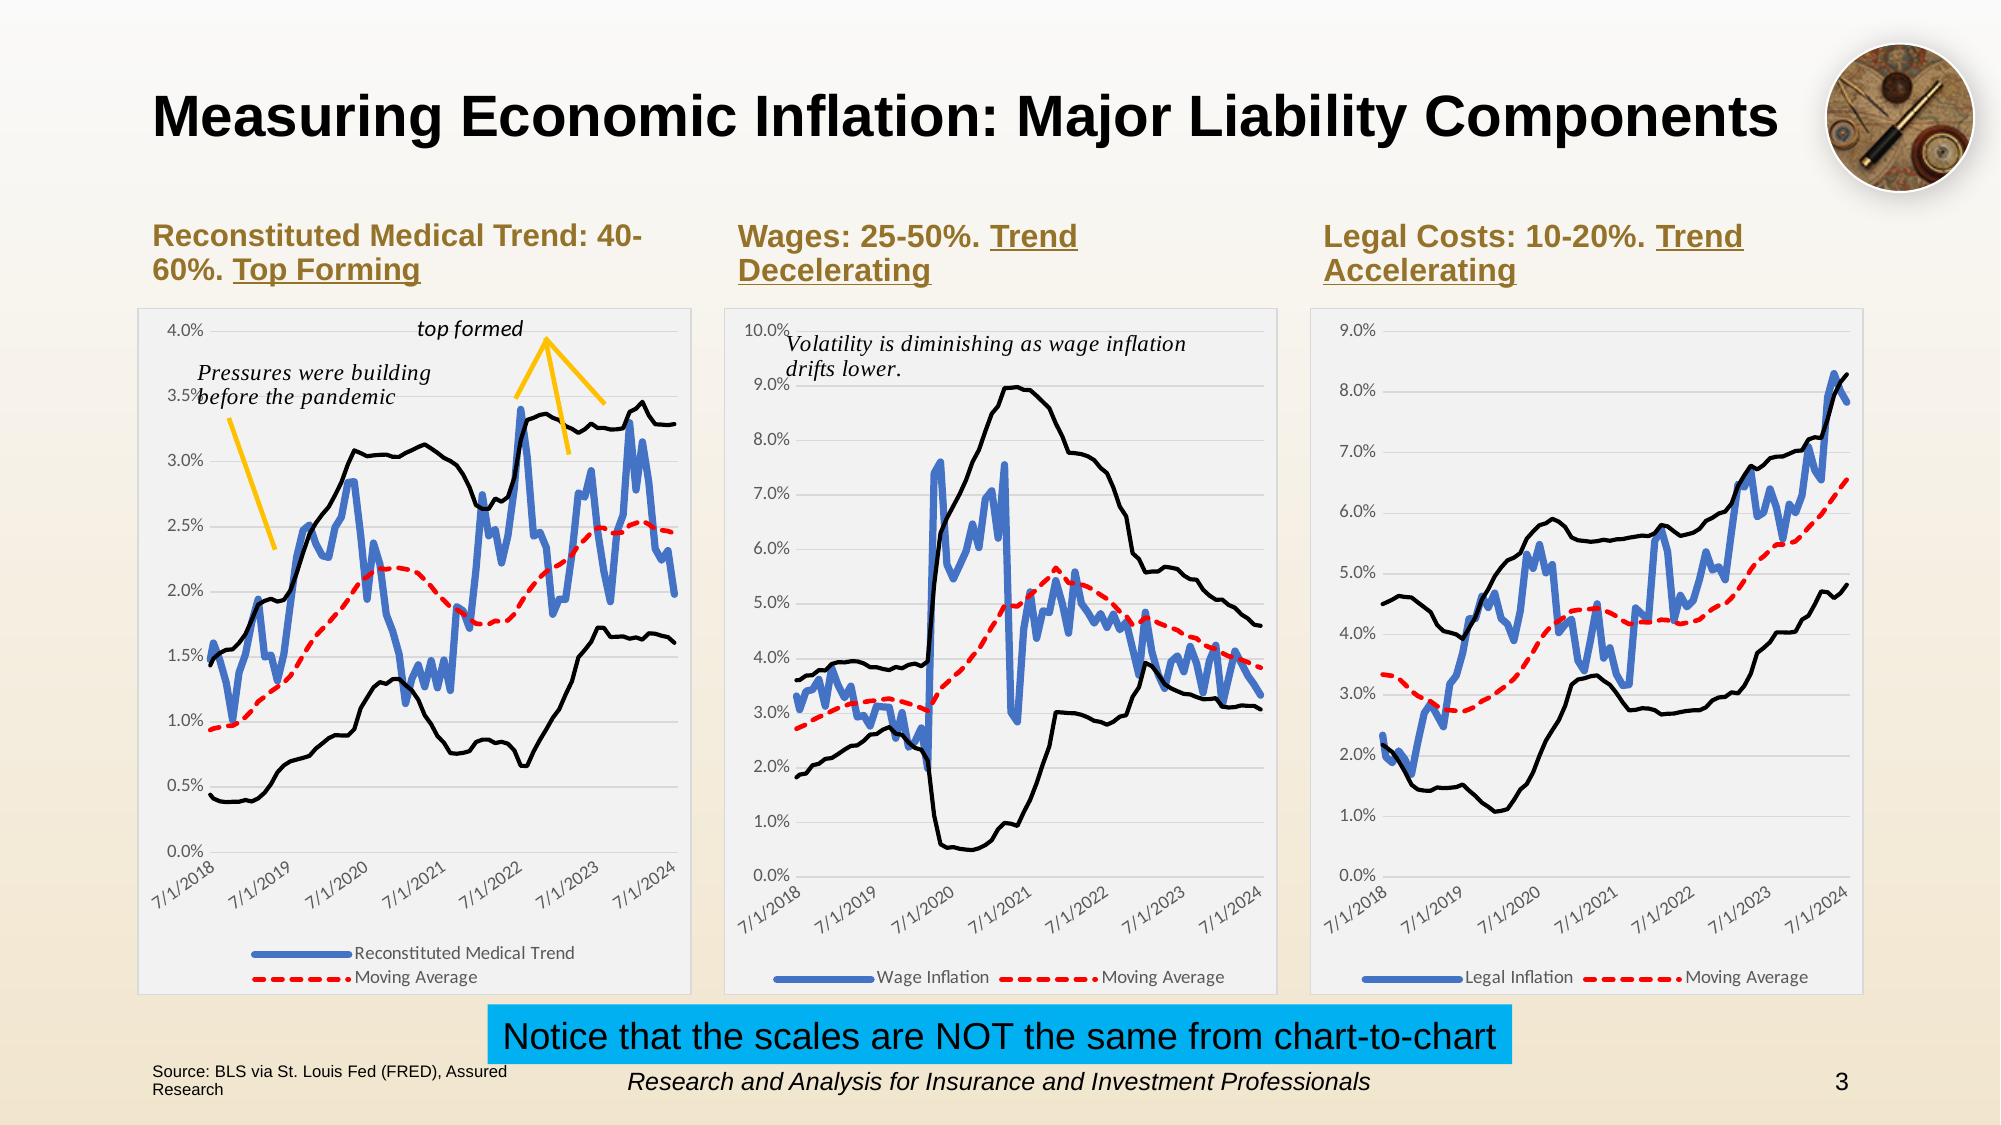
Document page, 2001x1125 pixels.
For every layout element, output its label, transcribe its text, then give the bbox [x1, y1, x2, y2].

slide_number 3 [1430, 1050, 1864, 1111]
title Measuring Economic Inflation: Major Liability Components [137, 59, 1863, 176]
chart [1309, 307, 1864, 996]
chart [137, 307, 692, 996]
picture [1858, 45, 1973, 190]
chart [723, 307, 1278, 996]
list Source: BLS via St. Louis Fed (FRED), Assured Research [137, 1050, 570, 1111]
footer Research and Analysis for Insurance and Investment Professionals [586, 1065, 1414, 1111]
list Legal Costs: 10-20%. Trend Accelerating [1308, 212, 1863, 297]
list Wages: 25-50%. Trend Decelerating [722, 212, 1278, 297]
text_box Notice that the scales are NOT the same from chart-to-chart [487, 1004, 1513, 1065]
list Reconstituted Medical Trend: 40-60%. Top Forming [137, 212, 692, 297]
